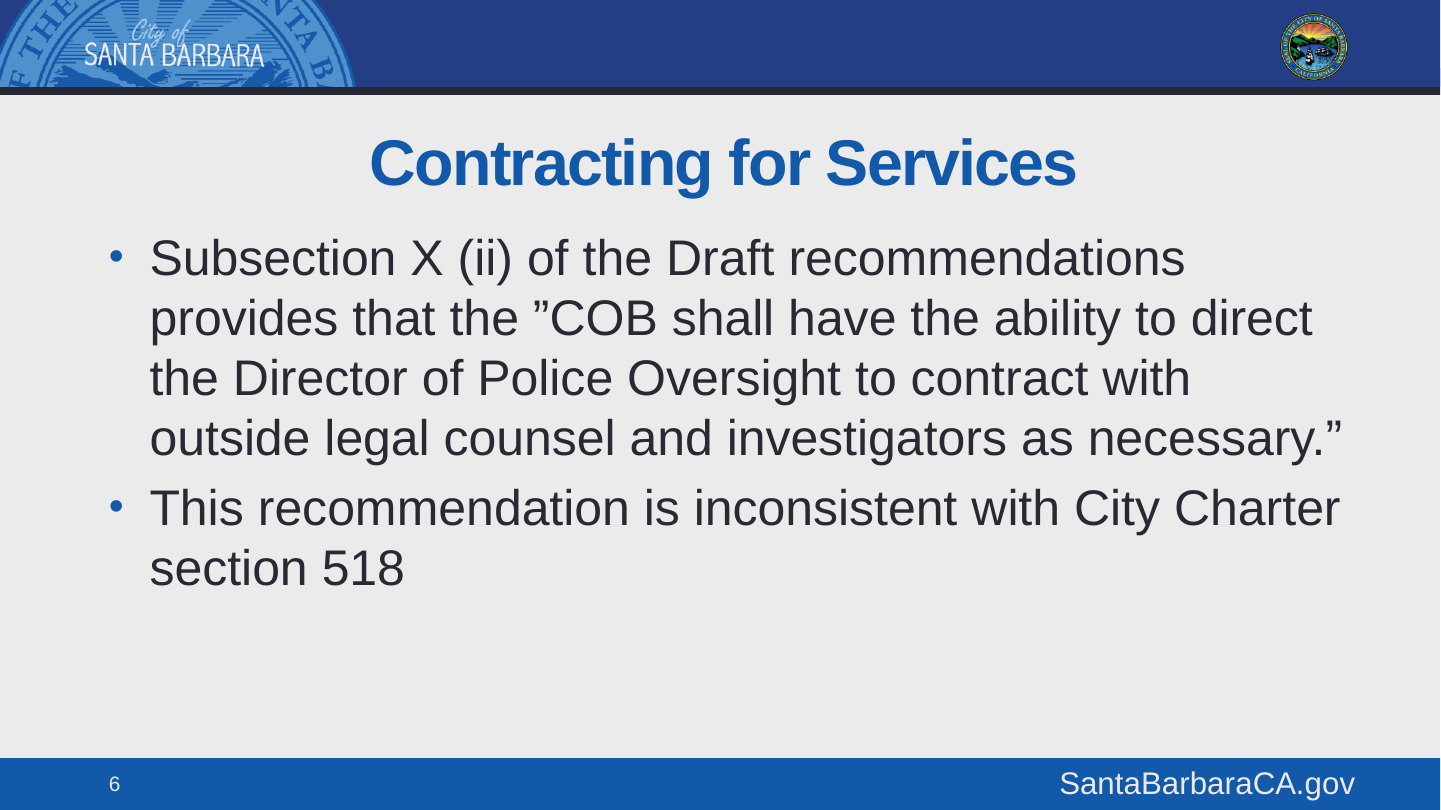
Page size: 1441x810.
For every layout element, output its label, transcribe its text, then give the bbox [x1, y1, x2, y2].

picture [0, 0, 1441, 87]
slide_number 6 [96, 761, 223, 806]
list Subsection X (ii) of the Draft recommendations provides that the ”COB shall have the ability to direct the Director of Police Oversight to contract with outside legal counsel and investigators as necessary.” This recommendation is inconsistent with City Charter section 518 [96, 219, 1369, 759]
title Contracting for Services [96, 95, 1369, 206]
